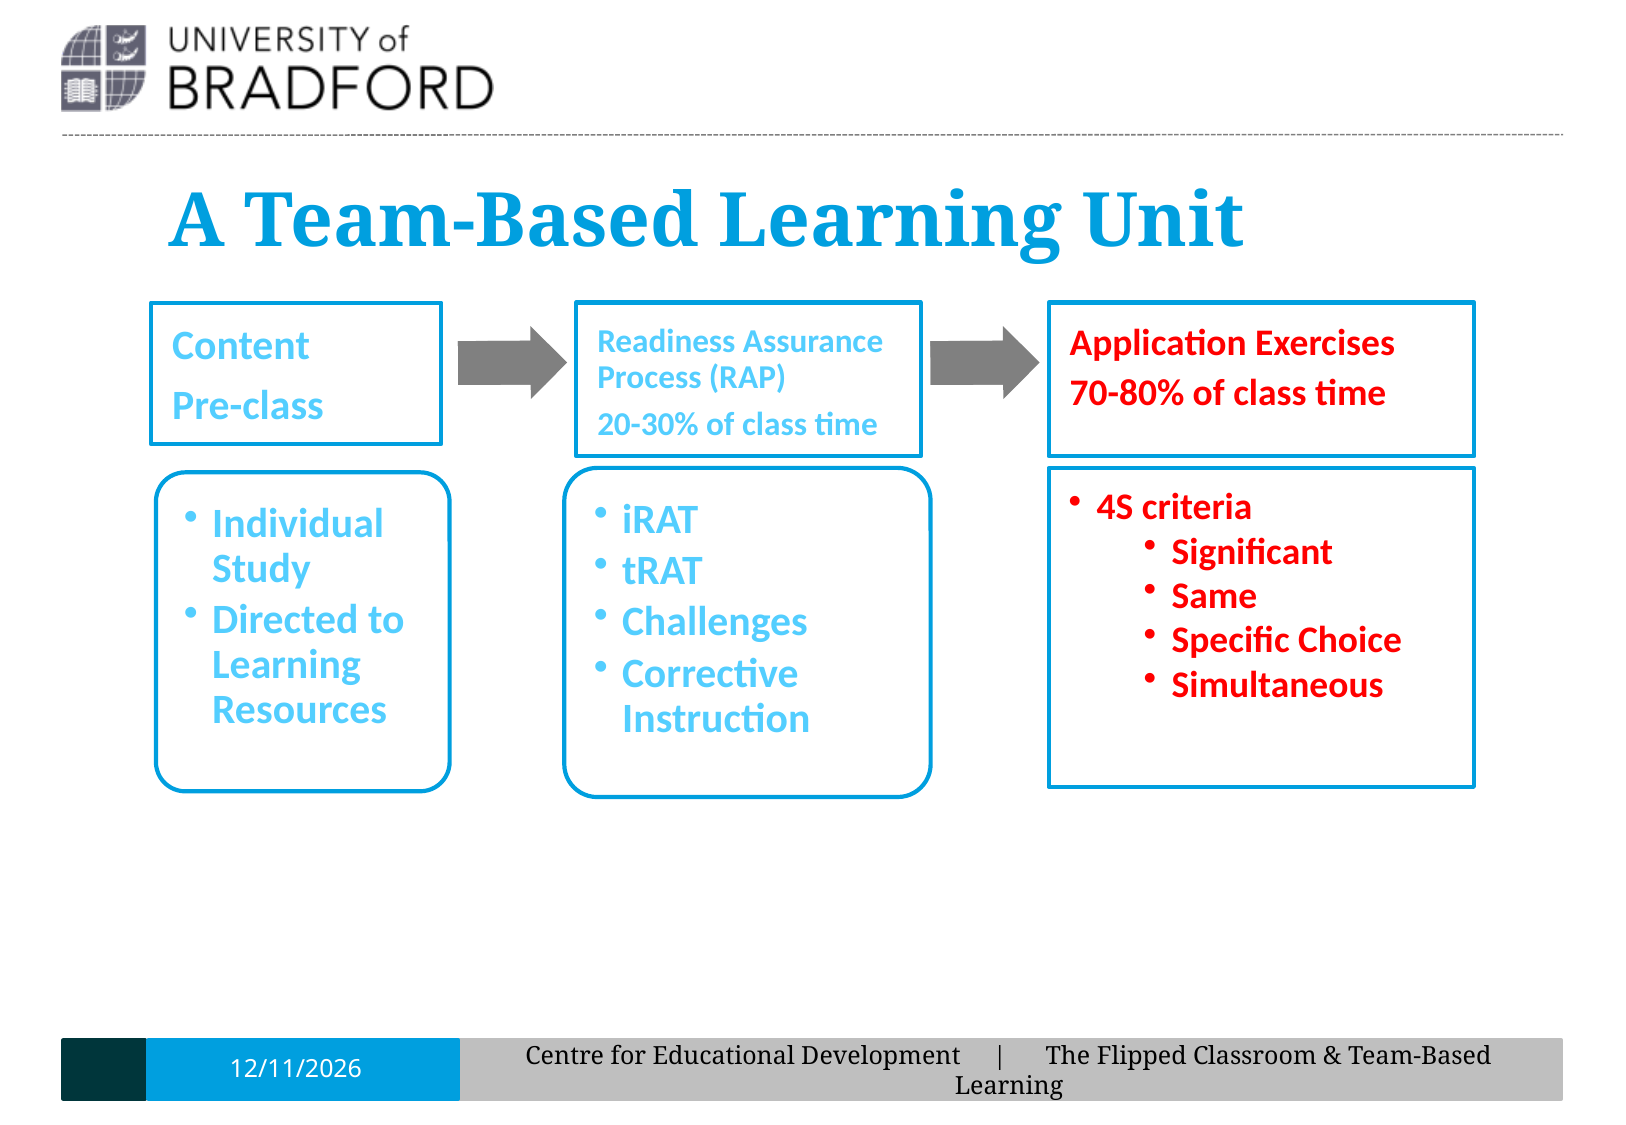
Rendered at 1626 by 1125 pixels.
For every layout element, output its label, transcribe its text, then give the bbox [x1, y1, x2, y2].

footer Centre for Educational Development | The Flipped Classroom & Team-Based Learning [458, 1039, 1561, 1100]
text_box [457, 325, 568, 400]
text_box Application Exercises 70-80% of class time [1047, 300, 1476, 458]
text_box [150, 302, 482, 563]
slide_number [148, 1039, 458, 1100]
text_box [564, 467, 931, 823]
text_box 4S criteria Significant Same Specific Choice Simultaneous [1047, 466, 1476, 789]
picture [60, 24, 494, 112]
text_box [155, 472, 450, 792]
text_box Readiness Assurance Process (RAP) 20-30% of class time [574, 300, 923, 458]
title A Team-Based Learning Unit [168, 152, 1561, 281]
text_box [930, 325, 1040, 400]
